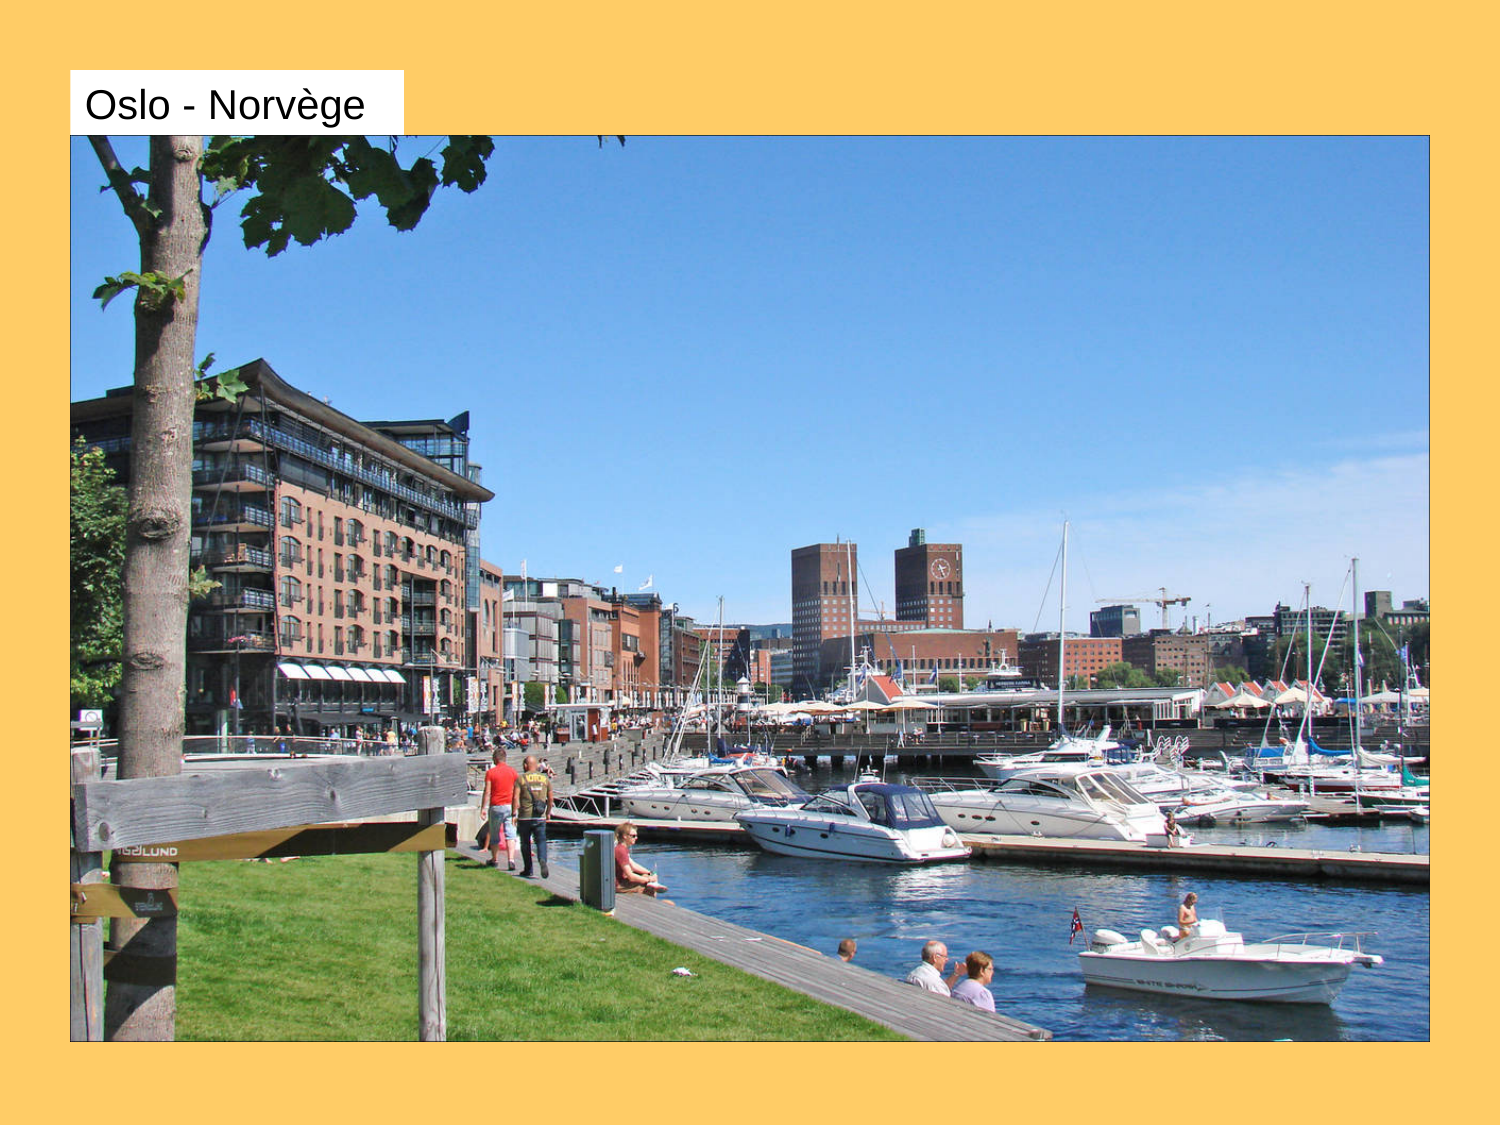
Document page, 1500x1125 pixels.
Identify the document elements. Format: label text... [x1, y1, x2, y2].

picture [70, 135, 1430, 1042]
text_box Oslo - Norvège [70, 70, 404, 135]
